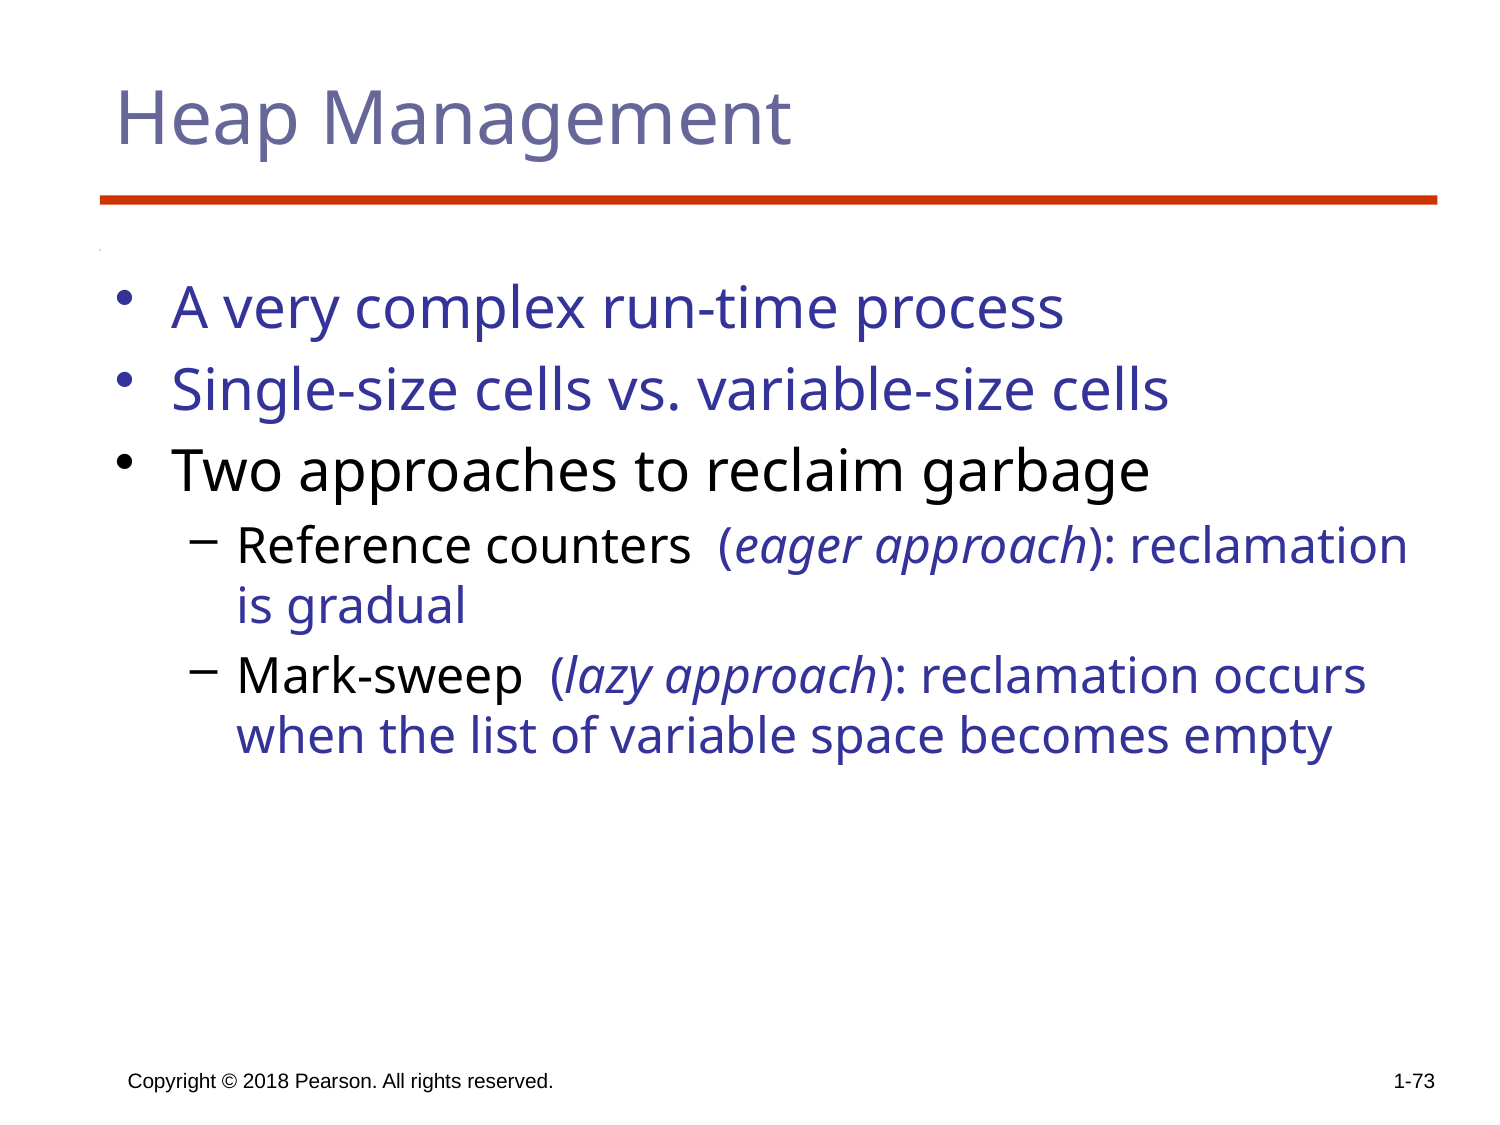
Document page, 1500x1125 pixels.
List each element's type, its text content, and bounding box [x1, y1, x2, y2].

list A very complex run-time process Single-size cells vs. variable-size cells Two approaches to reclaim garbage Reference counters (eager approach): reclamation is gradual Mark-sweep (lazy approach): reclamation occurs when the list of variable space becomes empty [99, 262, 1438, 1013]
footer Copyright © 2018 Pearson. All rights reserved. [112, 1024, 801, 1101]
slide_number 1-73 [1137, 1024, 1451, 1101]
title Heap Management [99, 62, 1438, 250]
